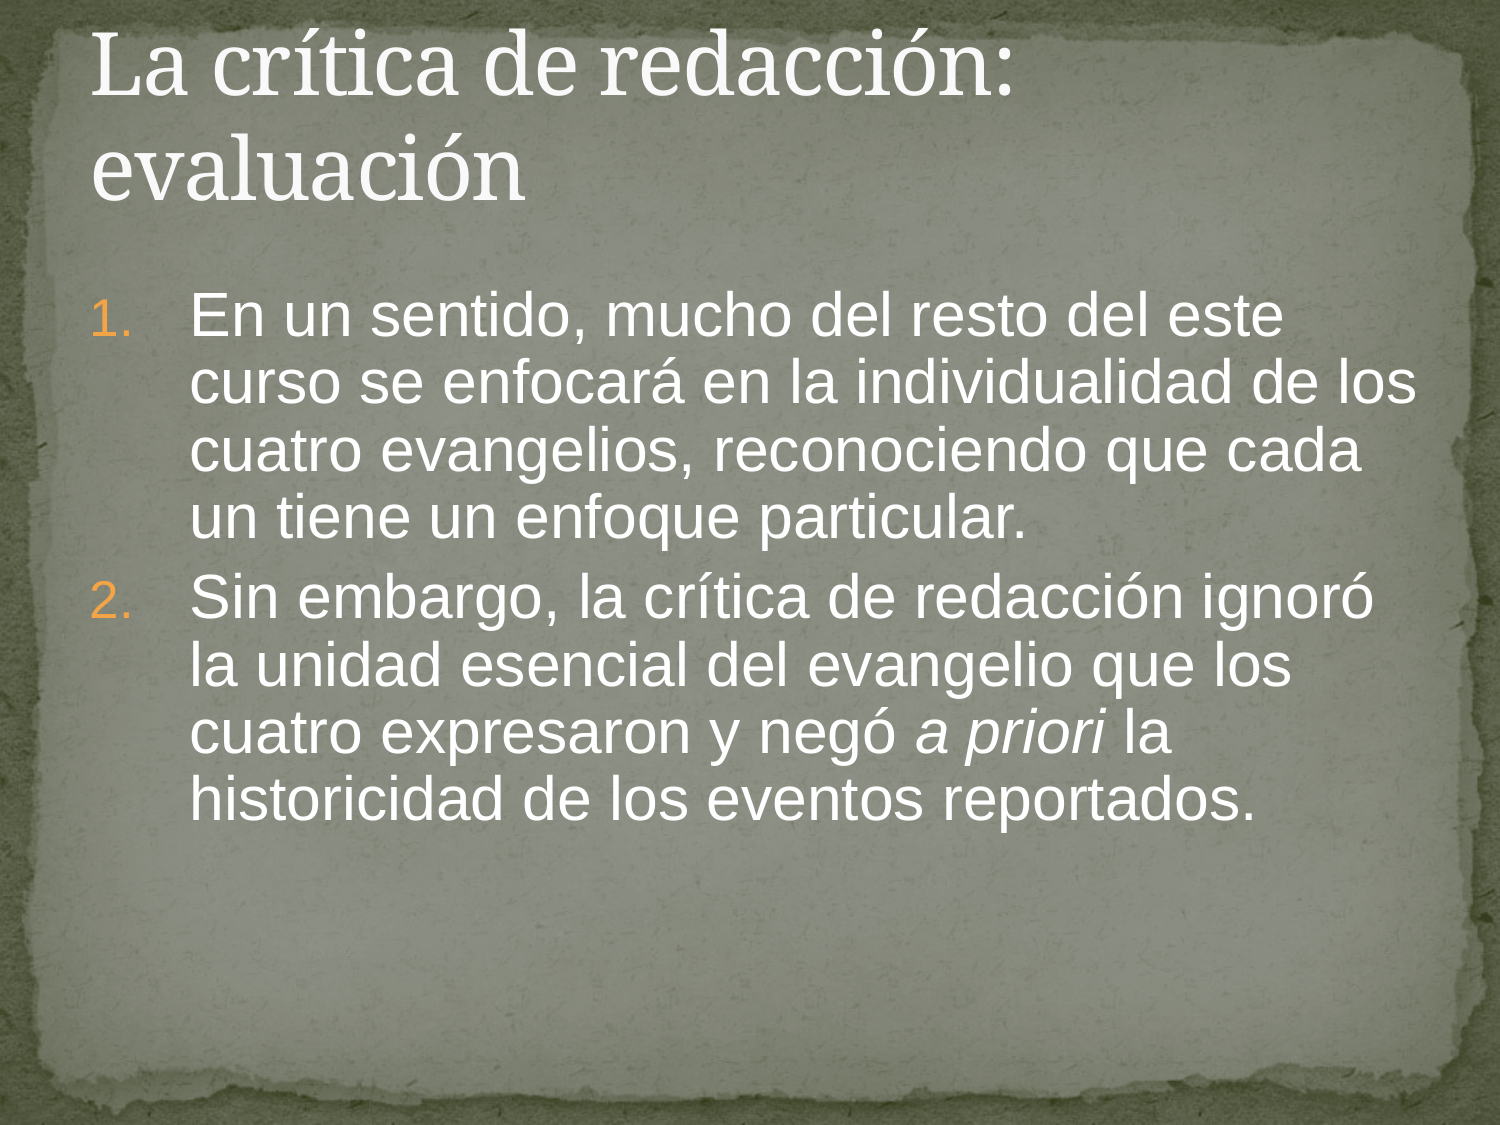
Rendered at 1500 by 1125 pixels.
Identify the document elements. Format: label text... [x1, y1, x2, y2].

list En un sentido, mucho del resto del este curso se enfocará en la individualidad de los cuatro evangelios, reconociendo que cada un tiene un enfoque particular. Sin embargo, la crítica de redacción ignoró la unidad esencial del evangelio que los cuatro expresaron y negó a priori la historicidad de los eventos reportados. [75, 275, 1438, 1125]
title La crítica de redacción: evaluación [74, 24, 1425, 225]
